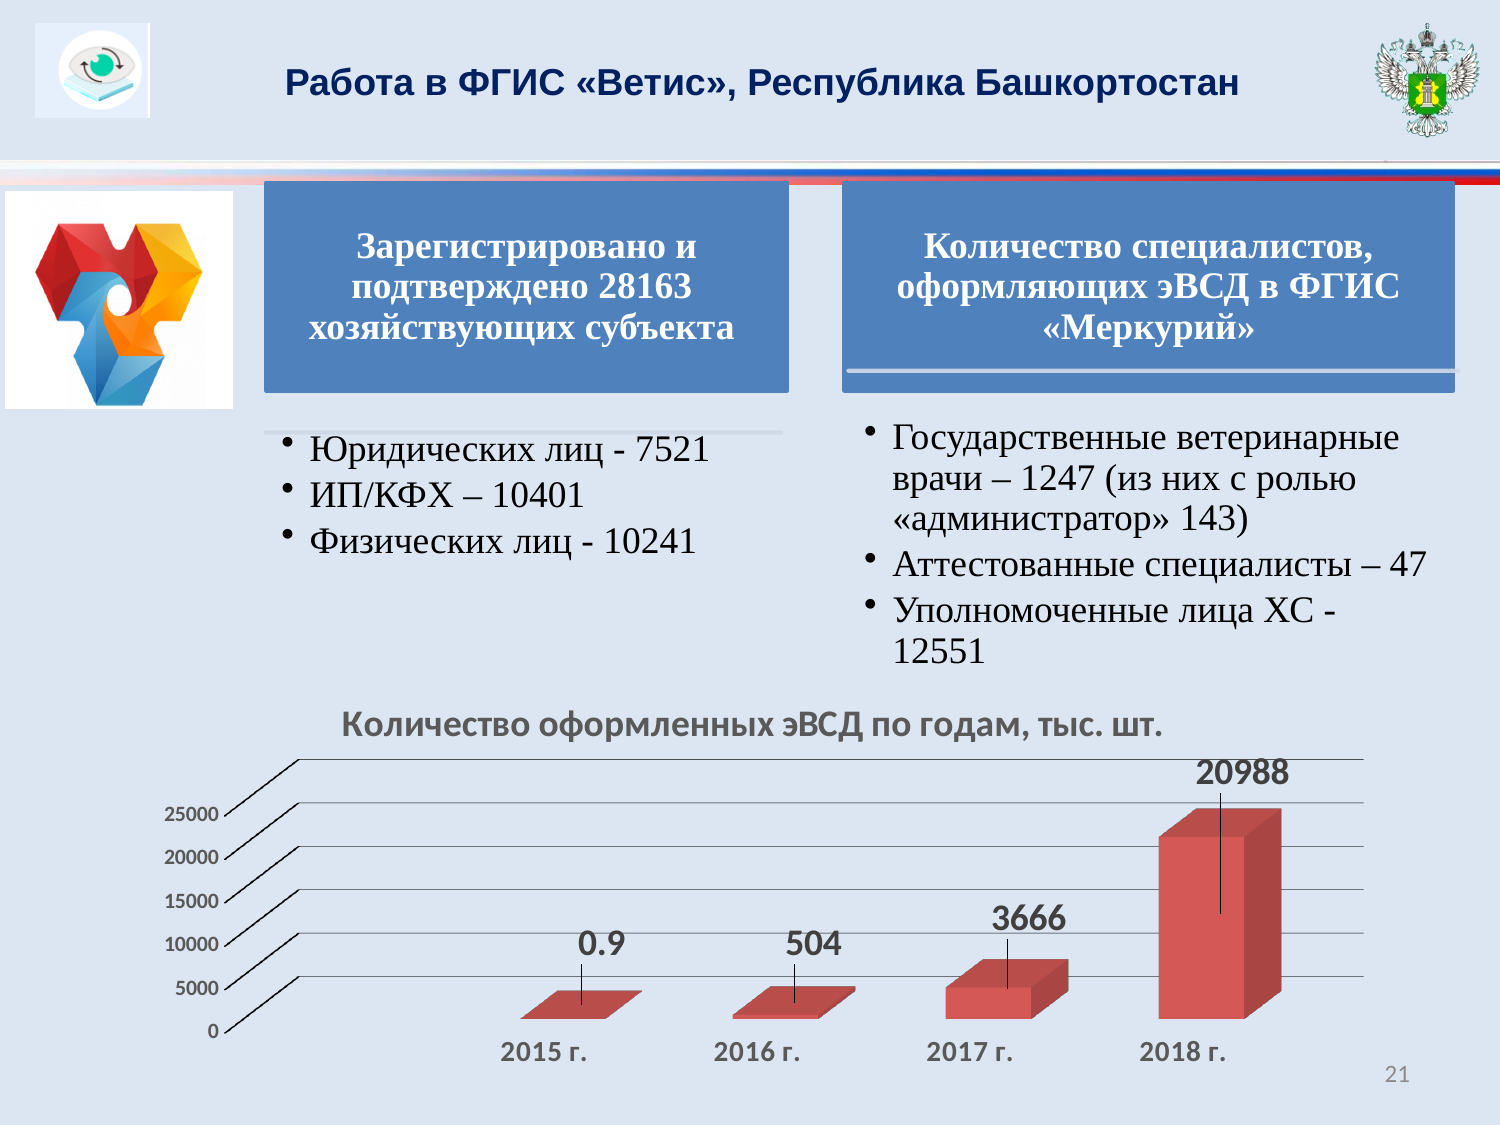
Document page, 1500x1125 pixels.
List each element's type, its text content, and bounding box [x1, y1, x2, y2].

picture [34, 23, 150, 118]
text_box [253, 182, 1459, 678]
picture [1374, 23, 1481, 138]
picture [0, 160, 1500, 185]
chart [34, 680, 1471, 1103]
picture [5, 190, 234, 410]
text_box Работа в ФГИС «Ветис», Республика Башкортостан [155, 50, 1369, 110]
